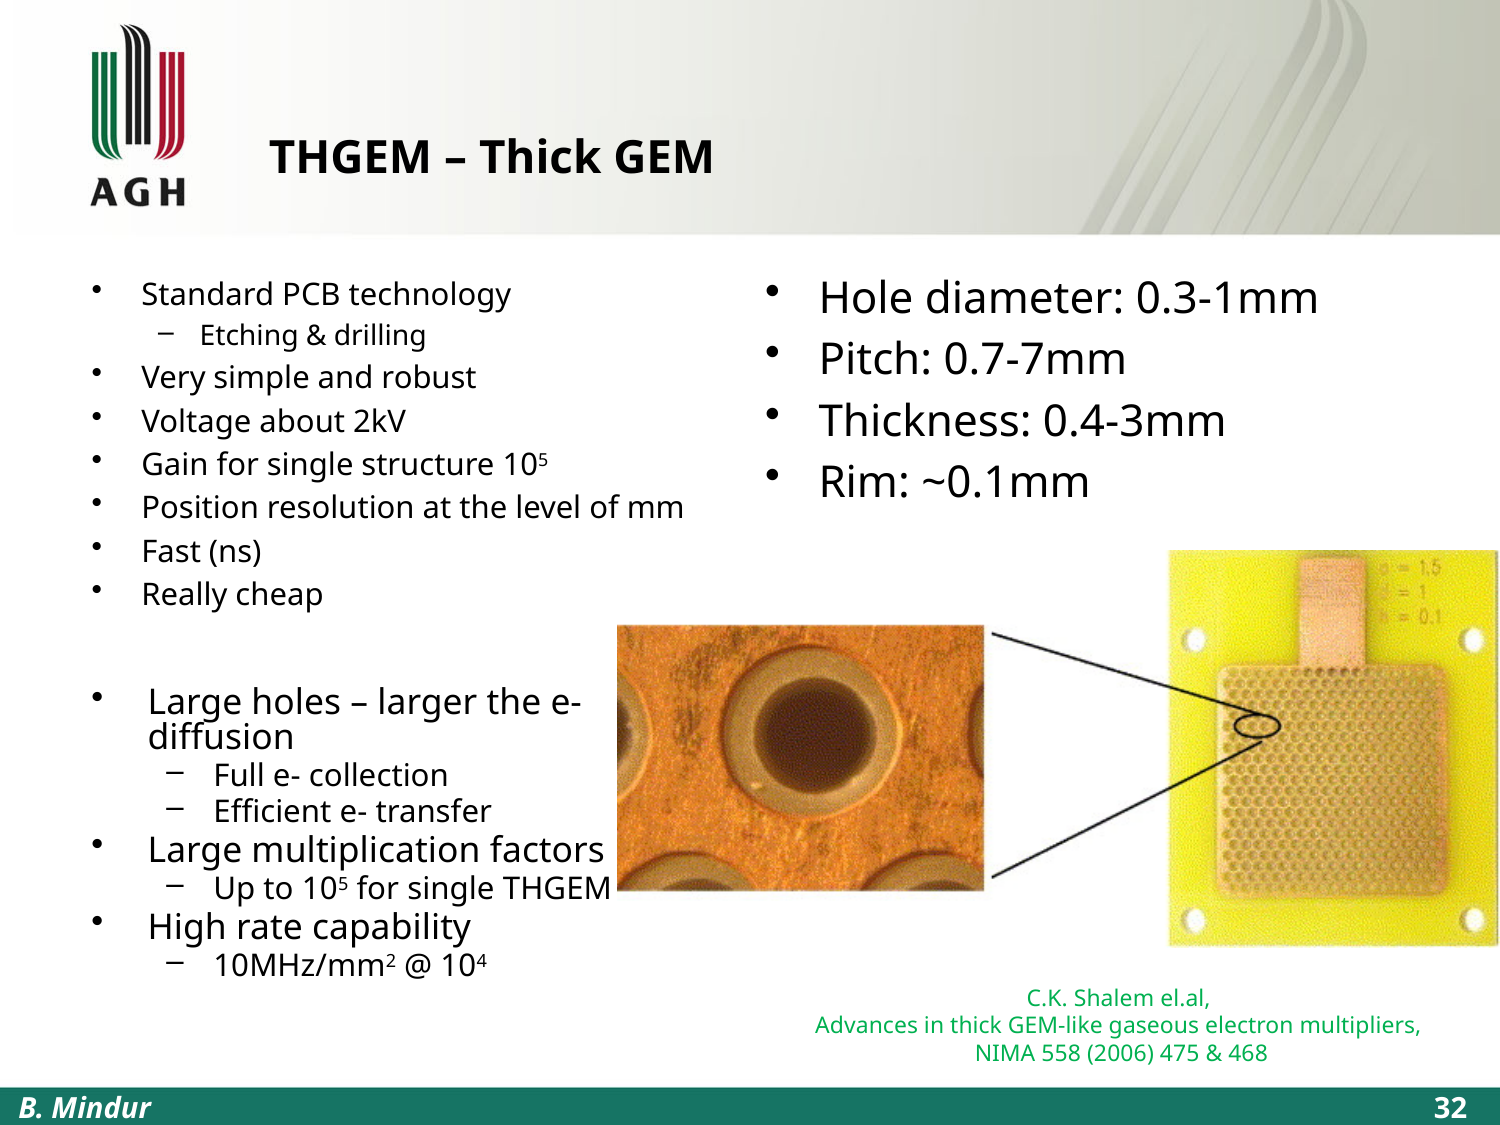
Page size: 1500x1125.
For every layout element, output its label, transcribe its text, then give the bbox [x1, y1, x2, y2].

footer B. Mindur [3, 1082, 703, 1125]
text_box Large holes – larger the e- diffusion Full e- collection Efficient e- transfer Large multiplication factors Up to 105 for single THGEM High rate capability 10MHz/mm2 @ 104 [76, 680, 632, 991]
title THGEM – Thick GEM [253, 77, 1426, 233]
text_box C.K. Shalem el.al, Advances in thick GEM-like gaseous electron multipliers, NIMA 558 (2006) 475 & 468 [800, 975, 1444, 1074]
text_box Hole diameter: 0.3-1mm Pitch: 0.7-7mm Thickness: 0.4-3mm Rim: ~0.1mm [750, 261, 1459, 516]
list Standard PCB technology Etching & drilling Very simple and robust Voltage about 2kV Gain for single structure 105 Position resolution at the level of mm Fast (ns) Really cheap [76, 266, 703, 658]
picture [0, 0, 1500, 1125]
slide_number 32 [1132, 1082, 1483, 1125]
